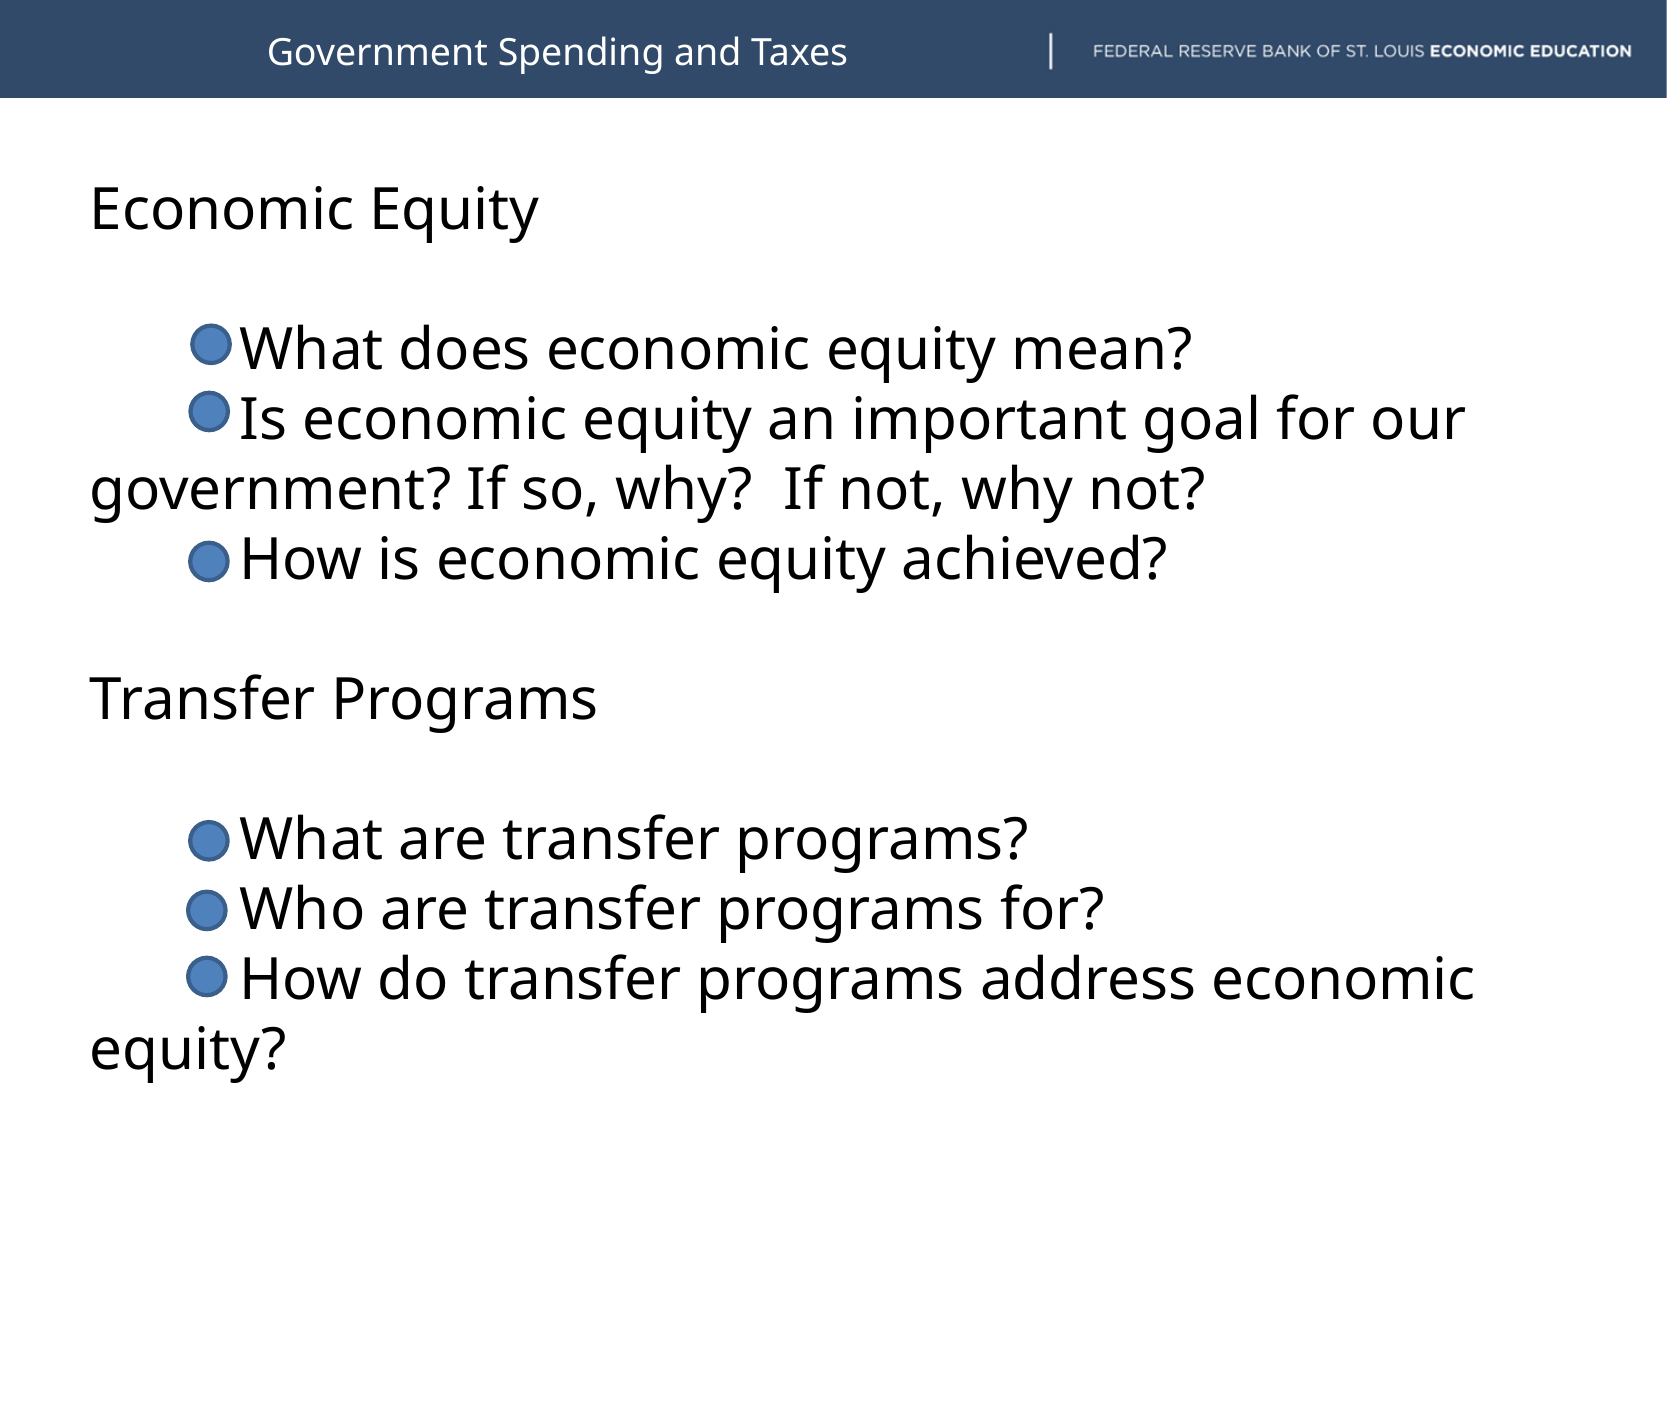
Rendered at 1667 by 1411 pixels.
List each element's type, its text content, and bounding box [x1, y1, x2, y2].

text_box [186, 889, 228, 932]
text_box [188, 540, 230, 583]
text_box [186, 955, 228, 998]
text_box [0, 0, 1667, 98]
text_box [190, 323, 232, 366]
text_box [188, 819, 230, 862]
text_box Economic Equity What does economic equity mean? Is economic equity an important goal for our government? If so, why? If not, why not? How is economic equity achieved? Transfer Programs What are transfer programs? Who are transfer programs for? How do transfer programs address economic equity? [75, 118, 1613, 1089]
text_box [188, 390, 231, 433]
